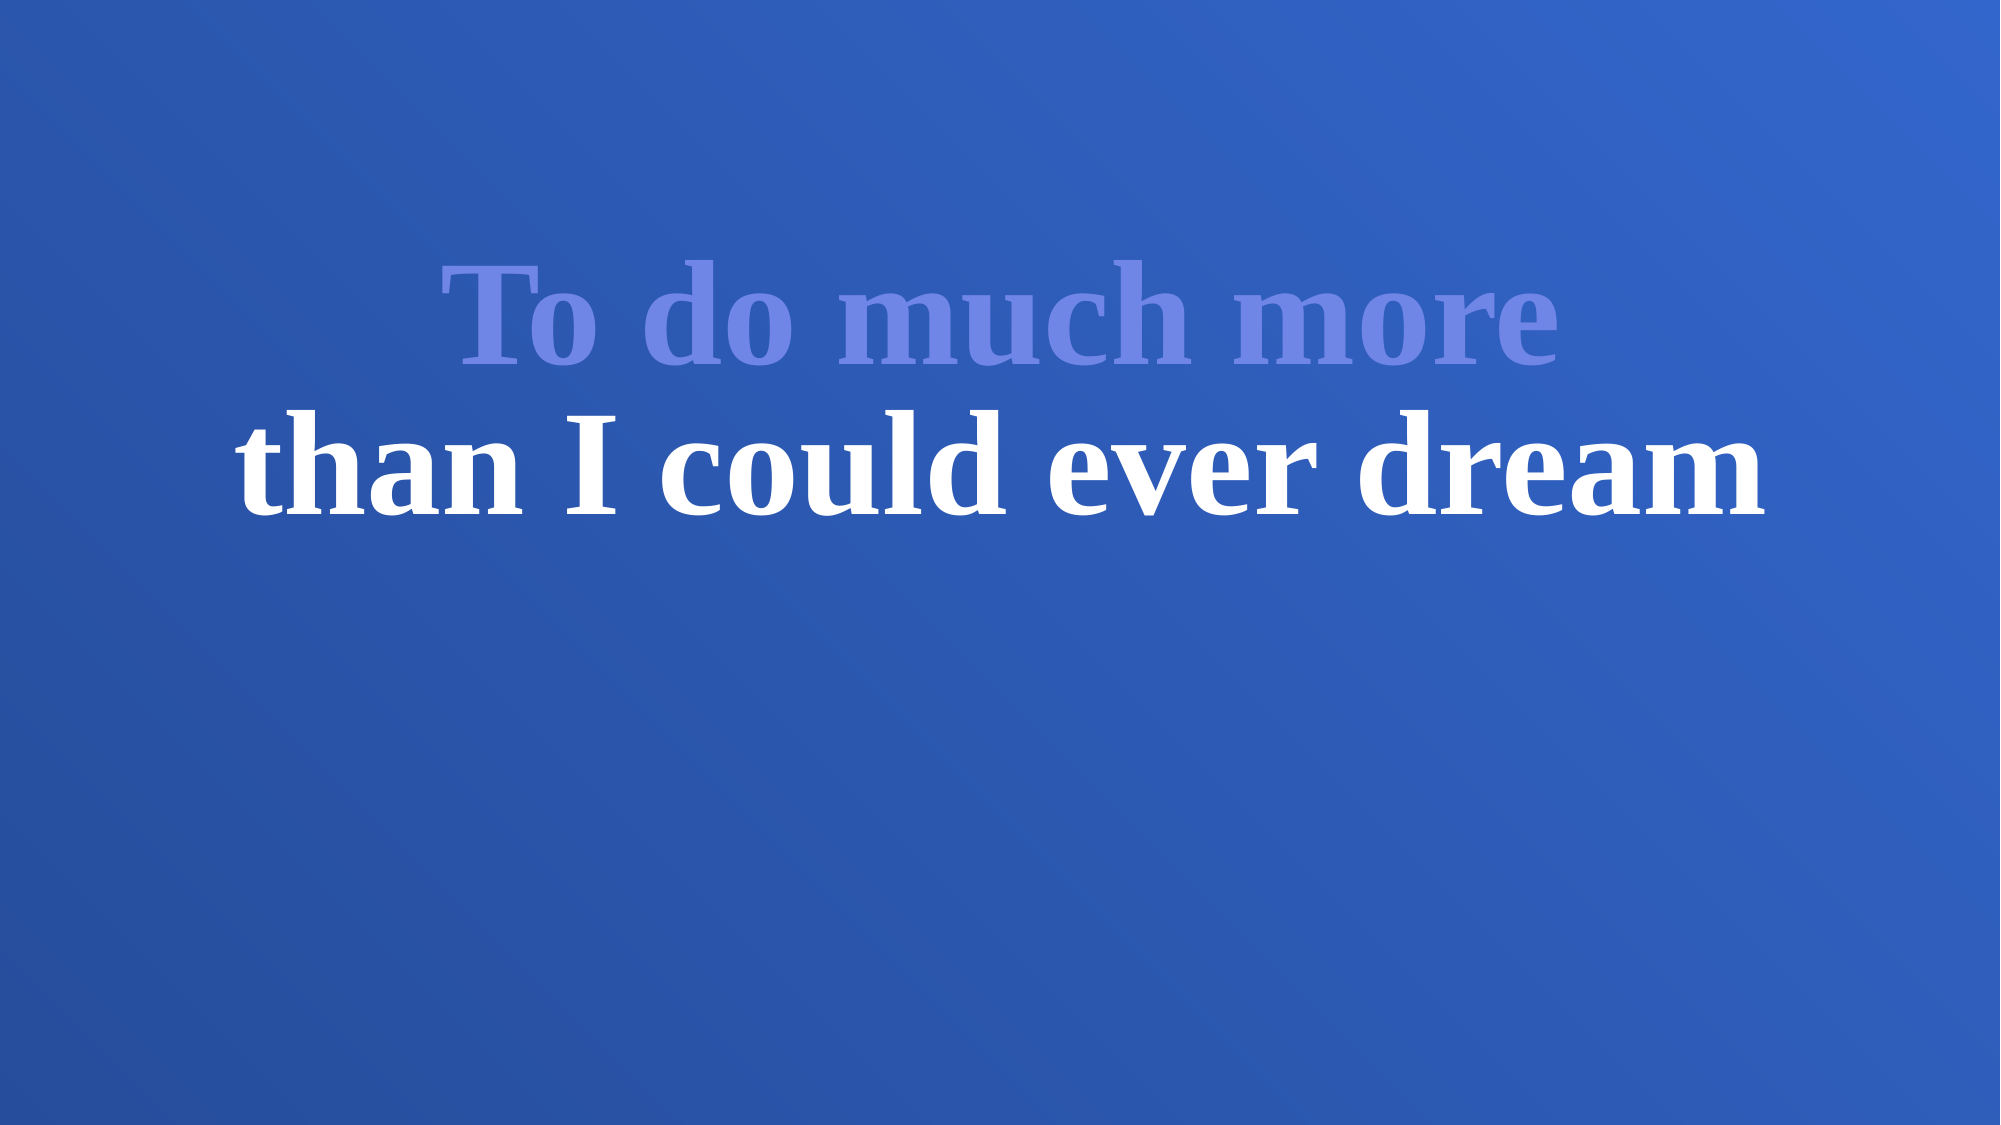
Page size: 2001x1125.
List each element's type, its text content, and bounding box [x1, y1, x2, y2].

text_box To do much more than I could ever dream [1, 237, 2000, 553]
